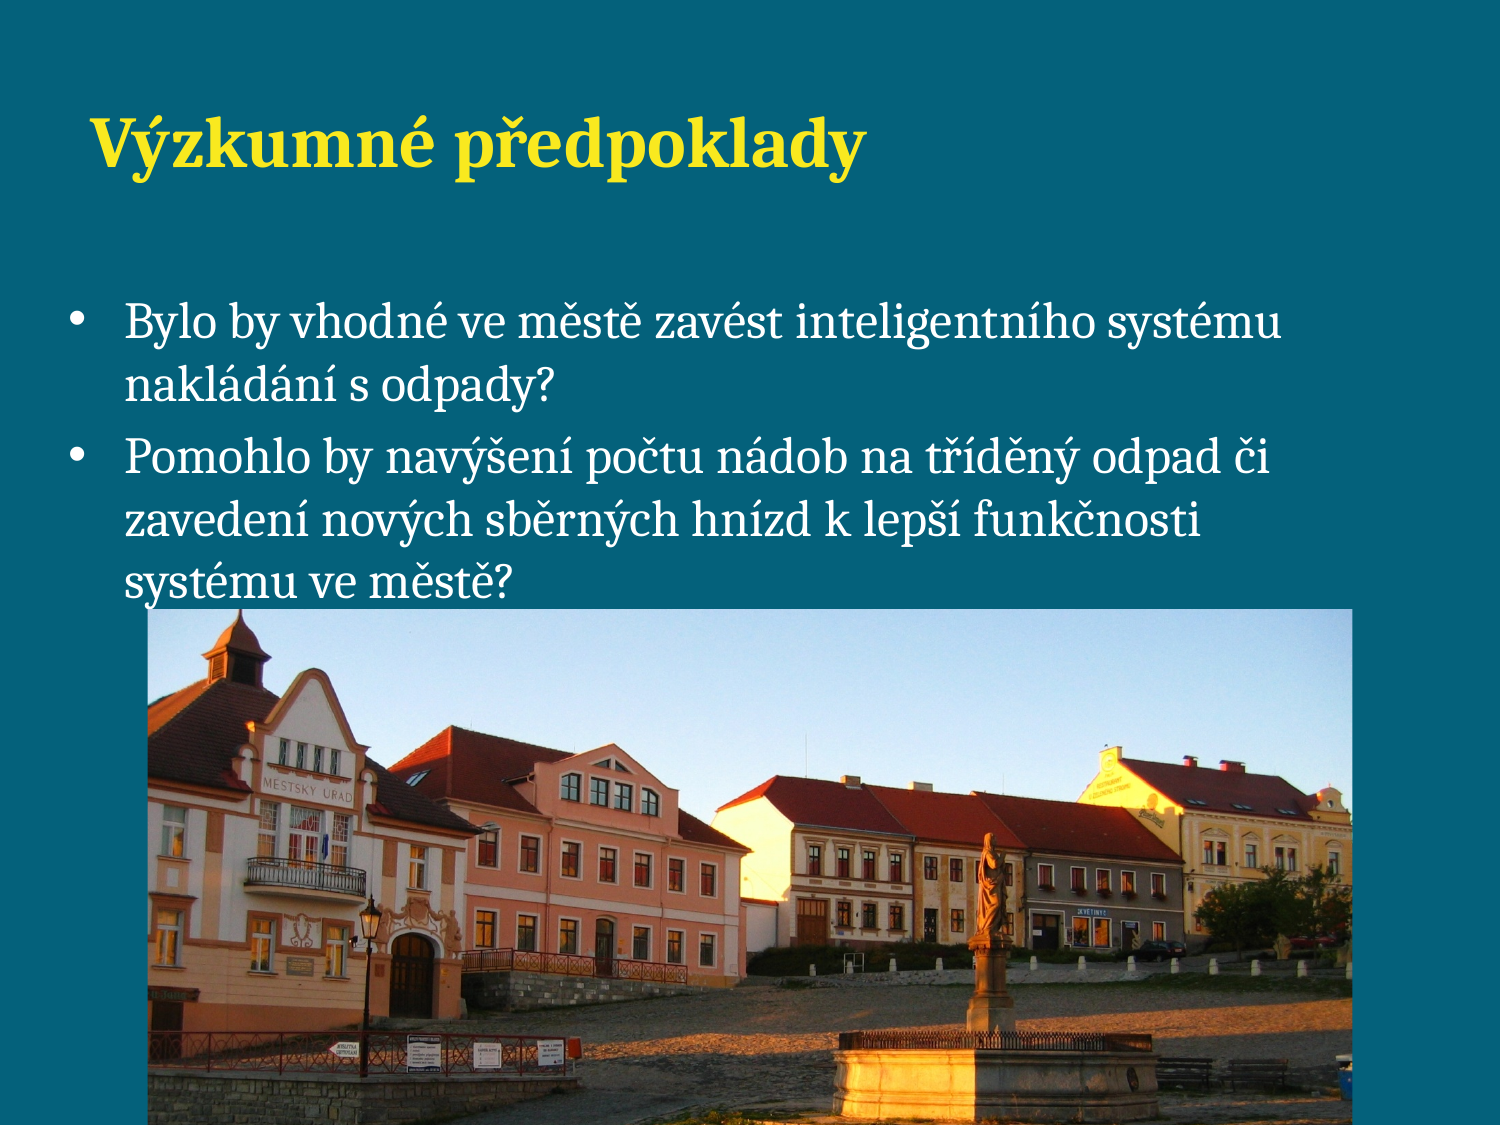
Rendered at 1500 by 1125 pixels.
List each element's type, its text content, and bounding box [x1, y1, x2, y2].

list Bylo by vhodné ve městě zavést inteligentního systému nakládání s odpady? Pomohlo by navýšení počtu nádob na tříděný odpad či zavedení nových sběrných hnízd k lepší funkčnosti systému ve městě? [53, 278, 1404, 1022]
picture [148, 609, 1352, 1125]
title Výzkumné předpoklady [75, 45, 1425, 233]
